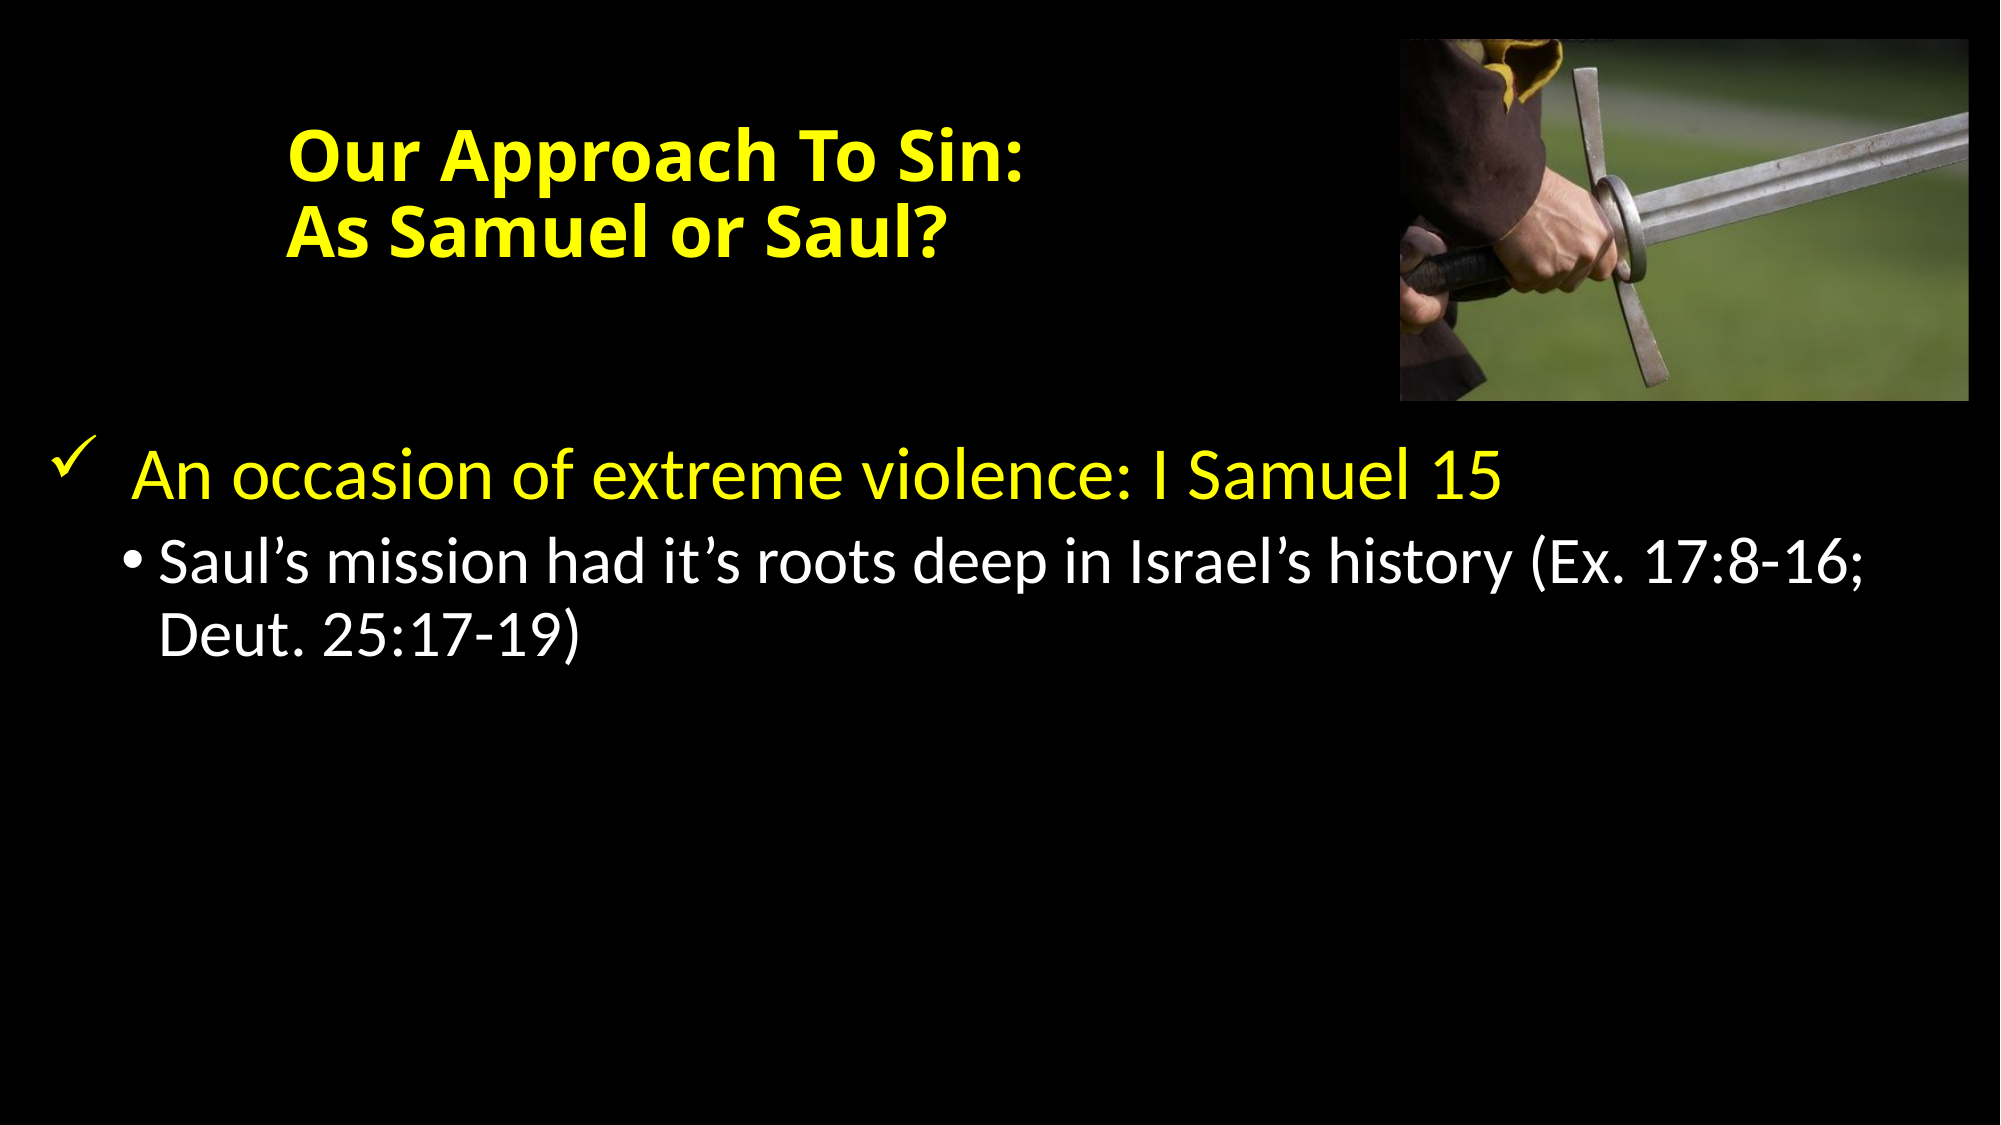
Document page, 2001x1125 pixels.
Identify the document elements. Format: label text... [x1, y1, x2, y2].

list An occasion of extreme violence: I Samuel 15 Saul’s mission had it’s roots deep in Israel’s history (Ex. 17:8-16; Deut. 25:17-19) [31, 427, 1969, 1125]
picture [1399, 39, 1969, 401]
title Our Approach To Sin: As Samuel or Saul? [271, 87, 1135, 306]
